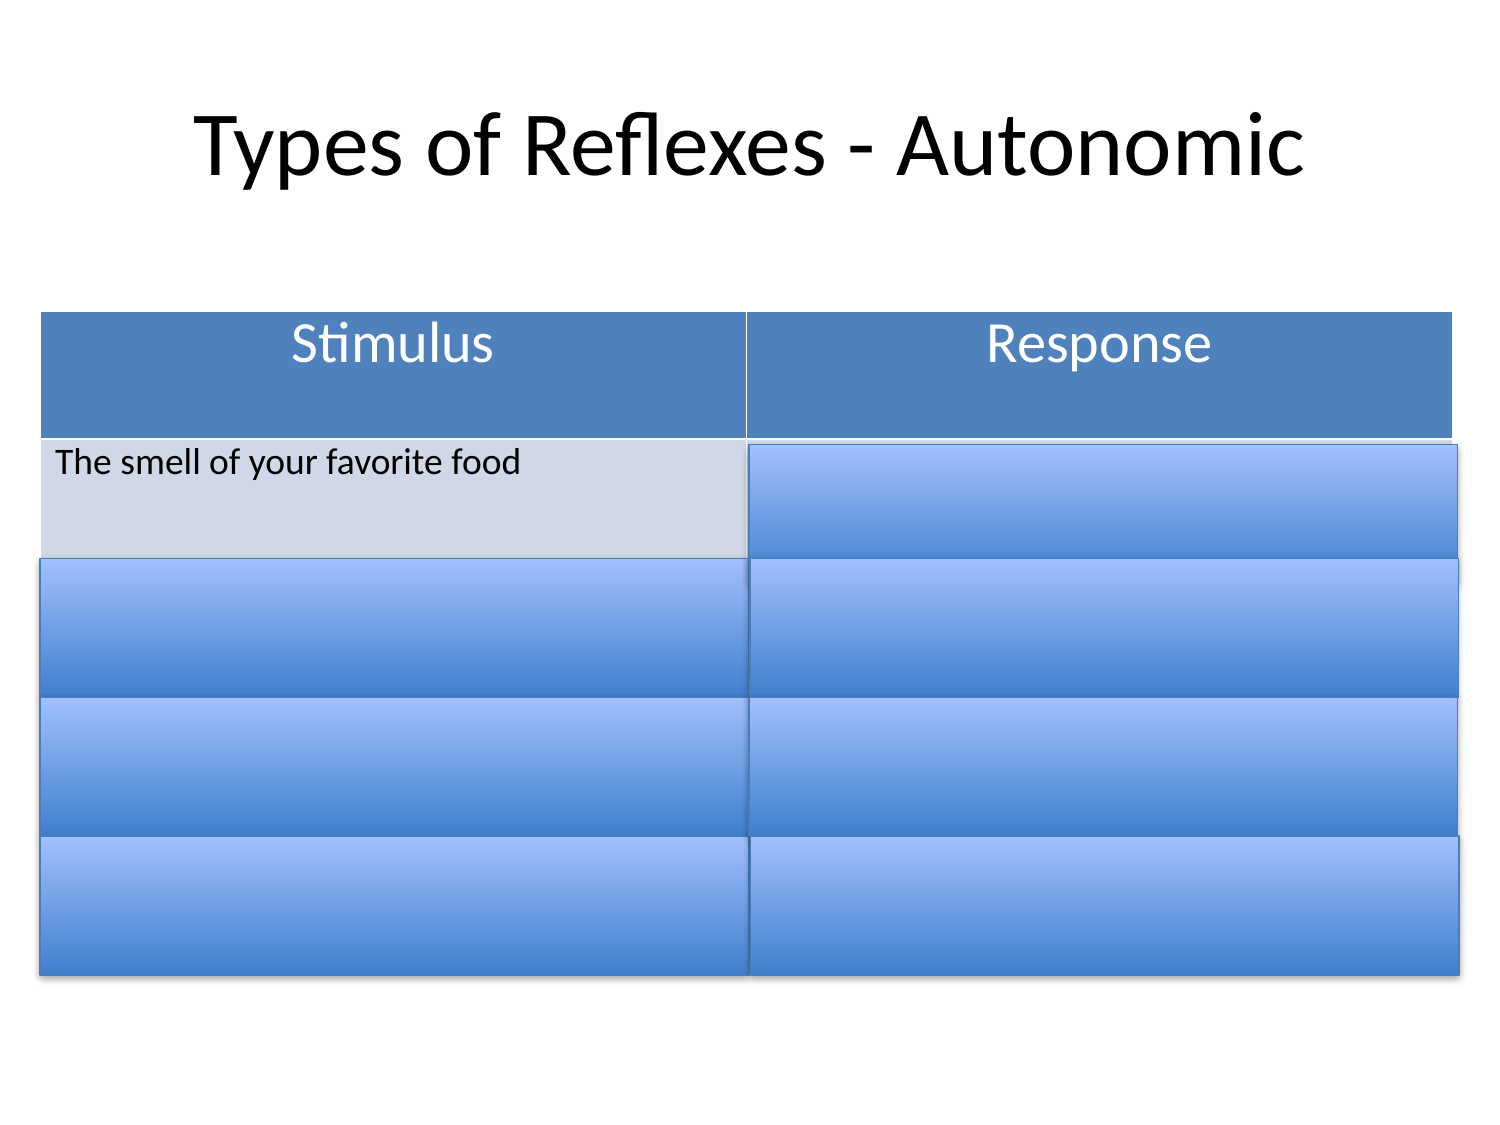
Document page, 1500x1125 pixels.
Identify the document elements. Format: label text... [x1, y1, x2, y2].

text_box [750, 835, 1460, 976]
table_header Stimulus [41, 312, 746, 438]
text_box [748, 697, 1458, 836]
table_cell Salivation [747, 440, 1452, 444]
text_box [749, 558, 1459, 696]
text_box [39, 558, 744, 696]
text_box [39, 835, 745, 976]
text_box [39, 697, 744, 835]
table_header Response [747, 312, 1452, 438]
text_box [748, 444, 1458, 557]
table_cell The smell of your favorite food [41, 440, 746, 556]
title Types of Reflexes - Autonomic [75, 45, 1425, 233]
